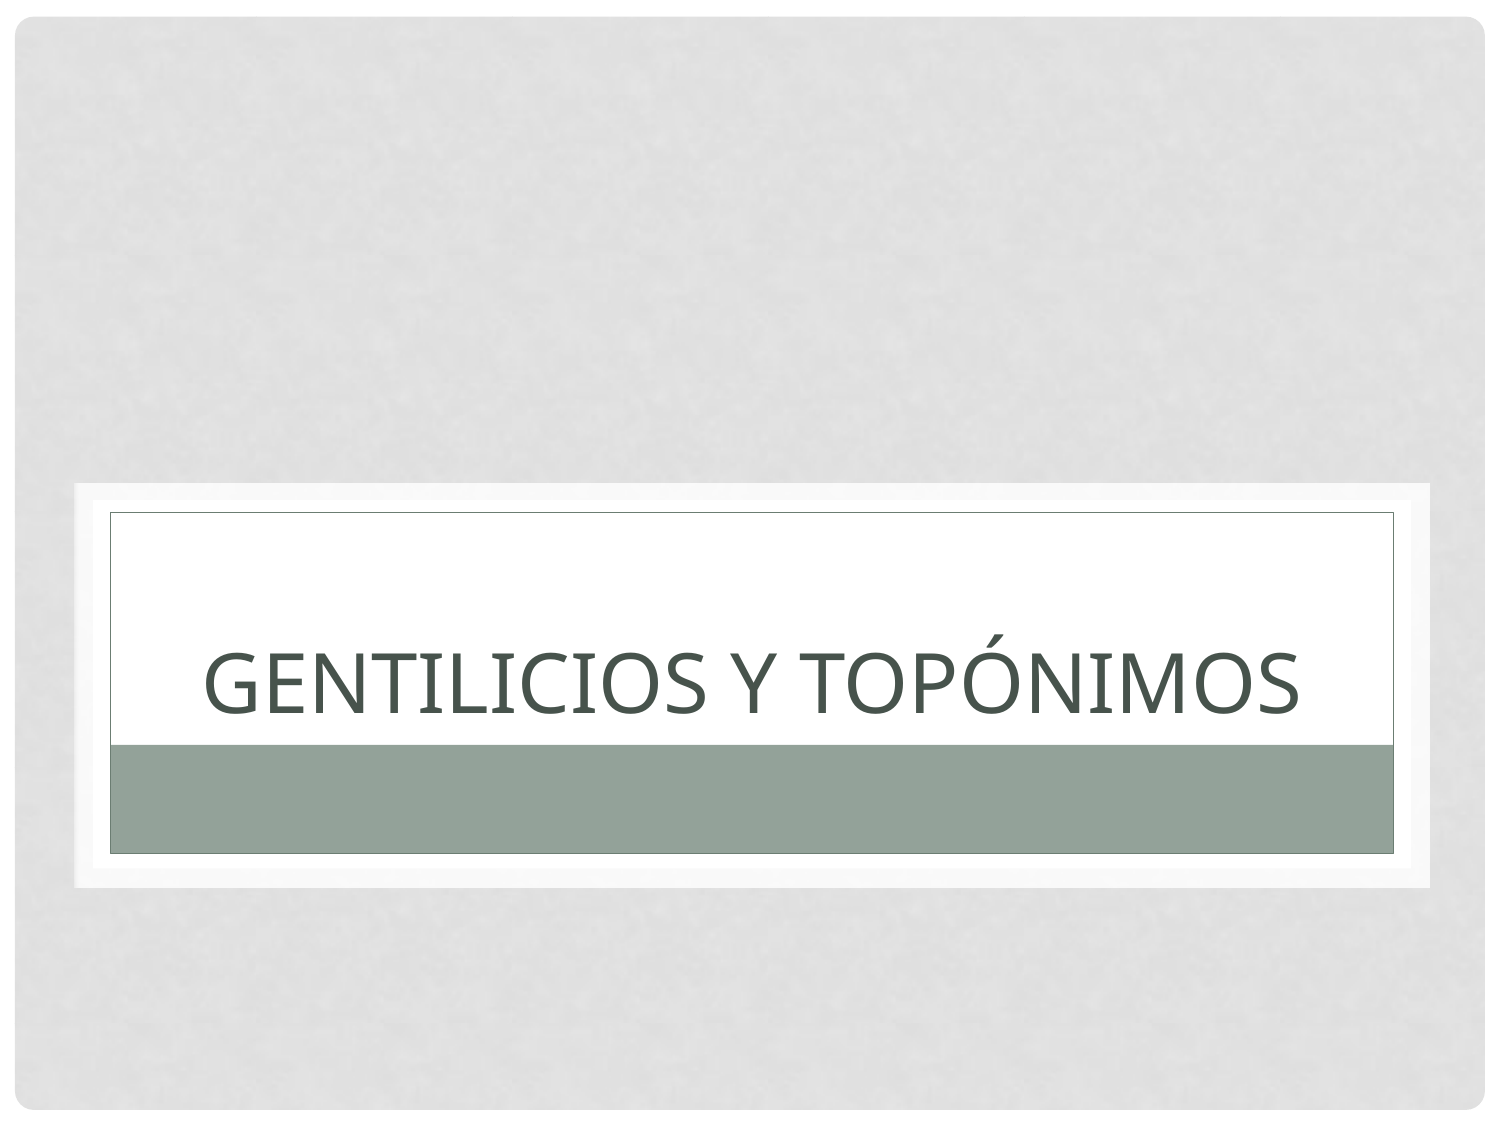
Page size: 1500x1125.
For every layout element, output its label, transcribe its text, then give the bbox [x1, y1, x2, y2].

title Gentilicios y Topónimos [120, 525, 1384, 738]
